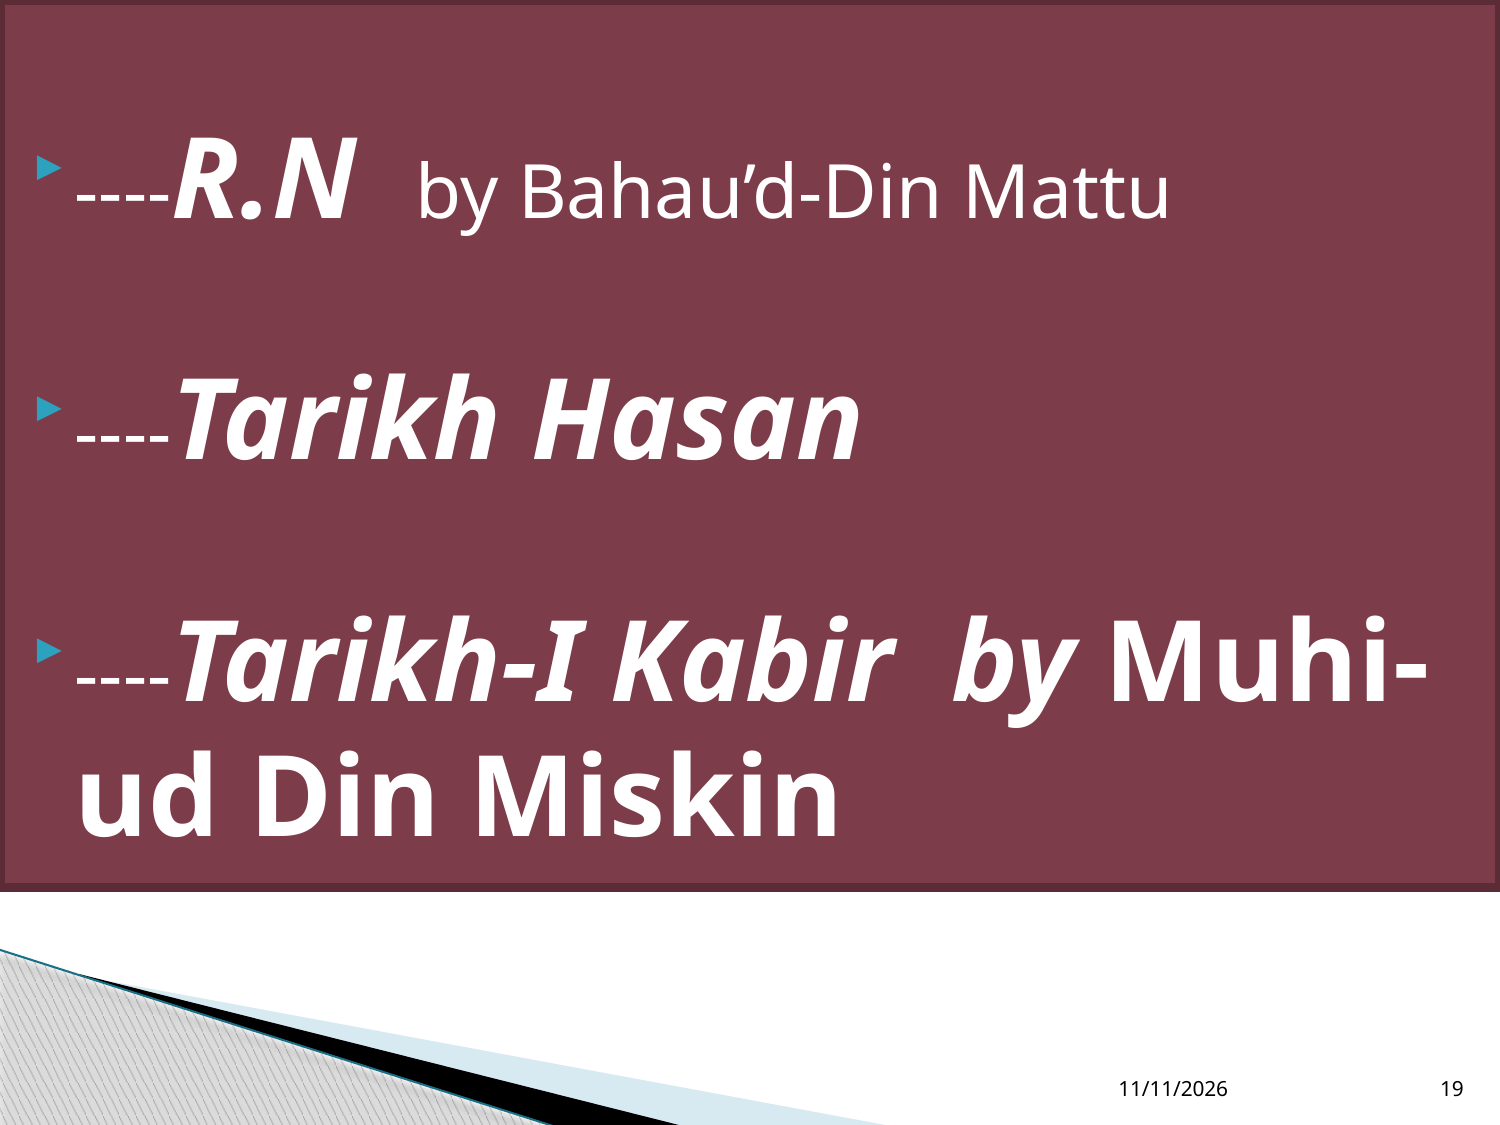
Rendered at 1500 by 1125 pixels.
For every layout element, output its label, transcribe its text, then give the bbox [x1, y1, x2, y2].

slide_number 19 [1418, 1051, 1479, 1112]
list ----R.N by Bahau’d-Din Mattu ----Tarikh Hasan ----Tarikh-I Kabir by Muhi-ud Din Miskin [0, 0, 1500, 892]
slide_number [1103, 1051, 1418, 1112]
